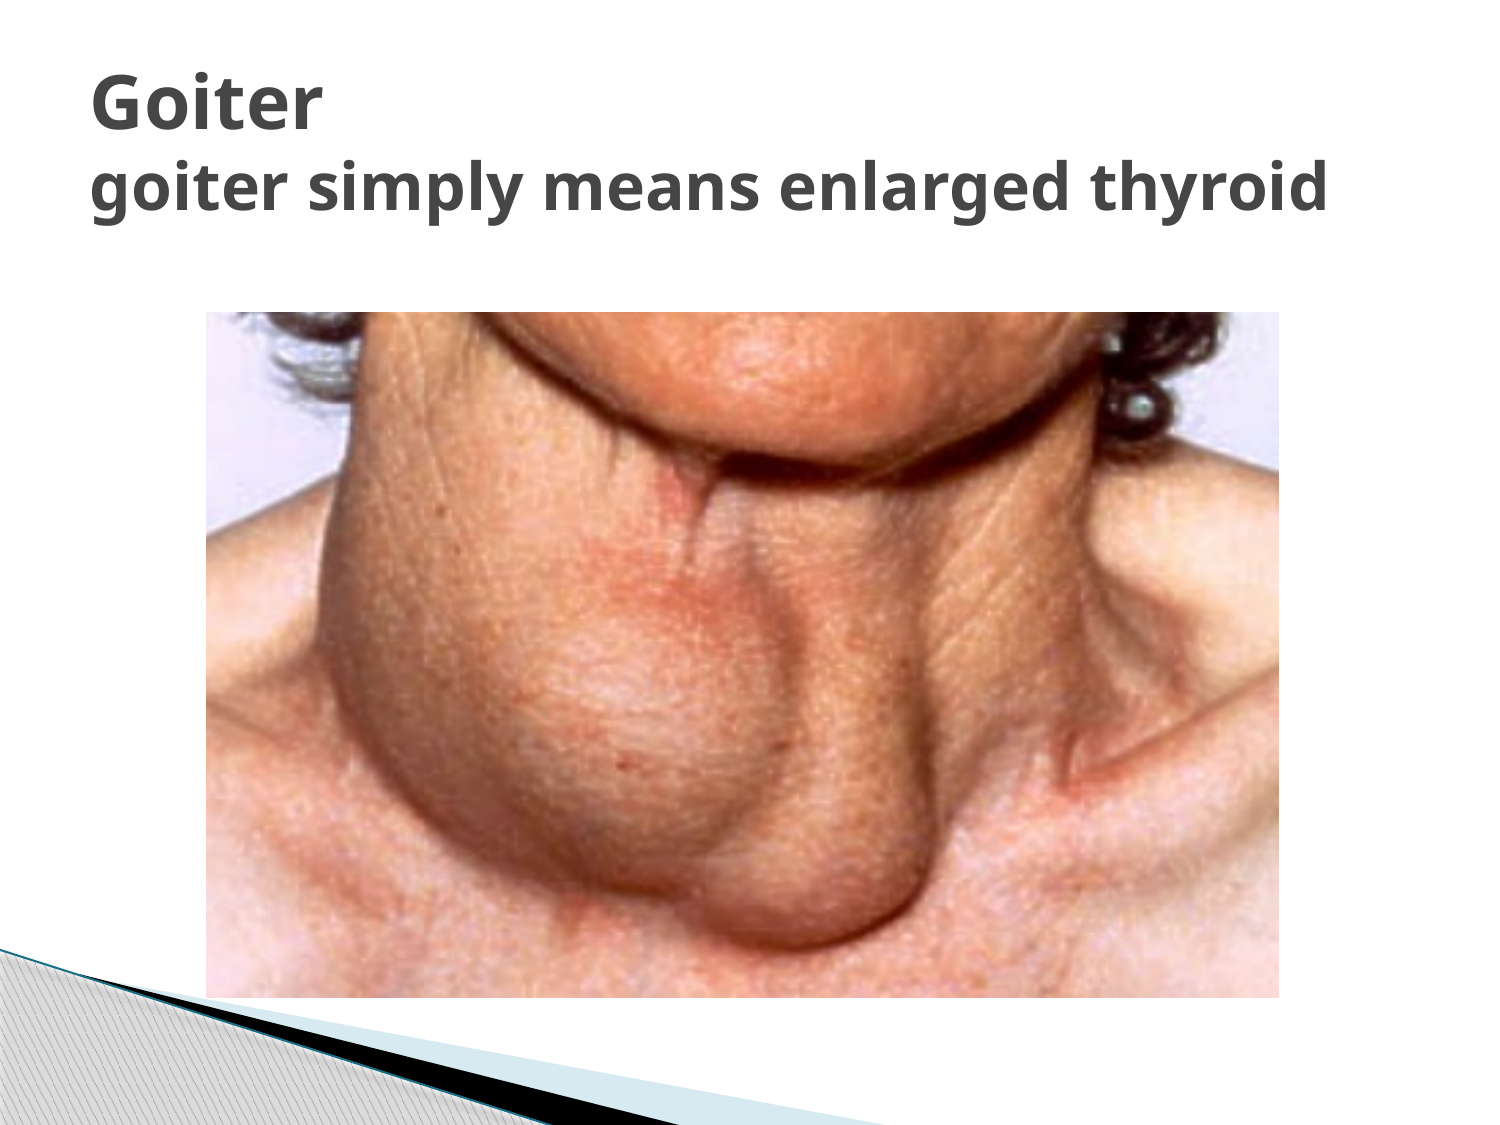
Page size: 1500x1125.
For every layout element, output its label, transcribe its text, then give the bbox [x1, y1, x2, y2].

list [206, 312, 1280, 998]
title Goiter goiter simply means enlarged thyroid [75, 45, 1425, 233]
